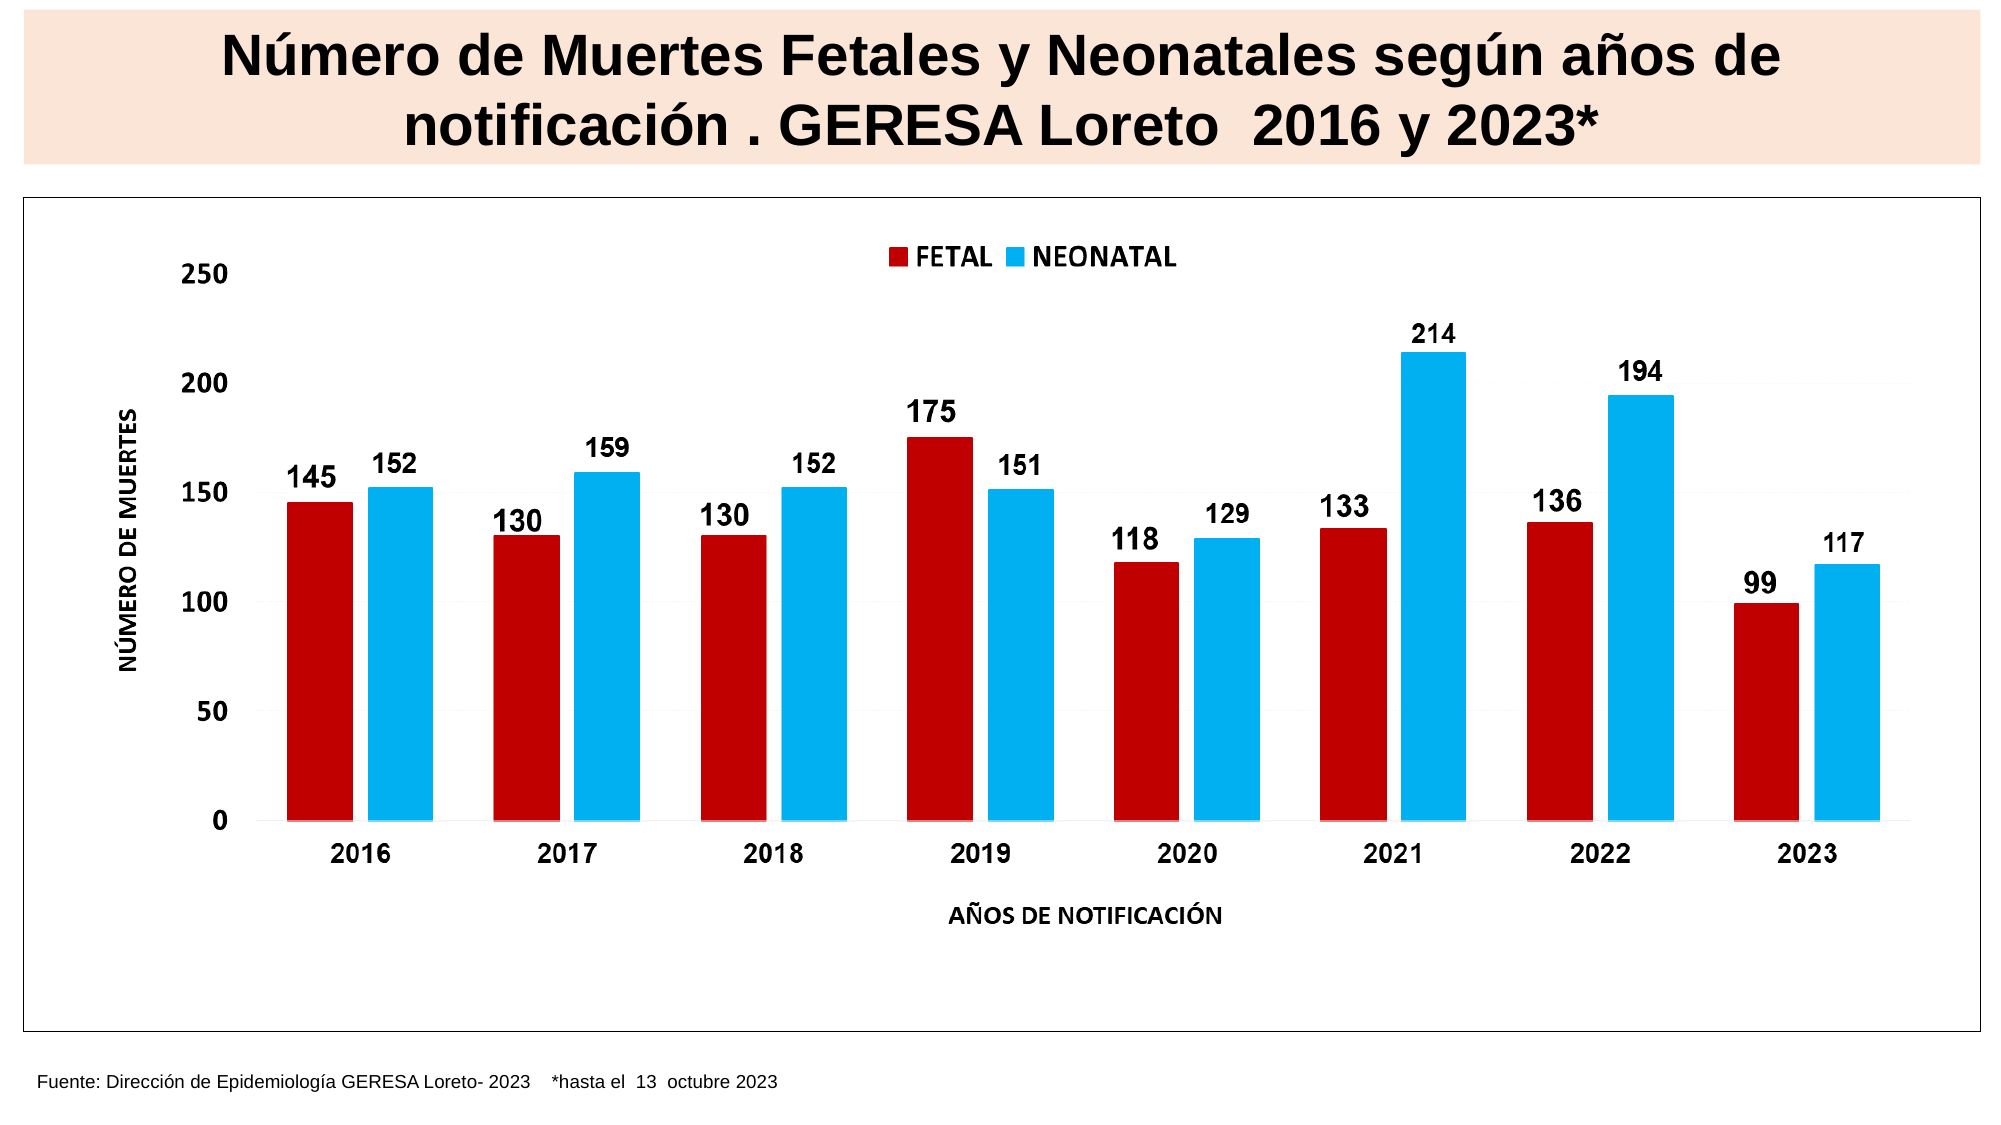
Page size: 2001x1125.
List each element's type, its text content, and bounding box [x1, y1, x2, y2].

text_box Número de Muertes Fetales y Neonatales según años de notificación . GERESA Loreto 2016 y 2023* [23, 9, 1981, 165]
text_box Fuente: Dirección de Epidemiología GERESA Loreto- 2023 *hasta el 13 octubre 2023 [21, 1062, 929, 1104]
picture [23, 197, 1981, 1032]
